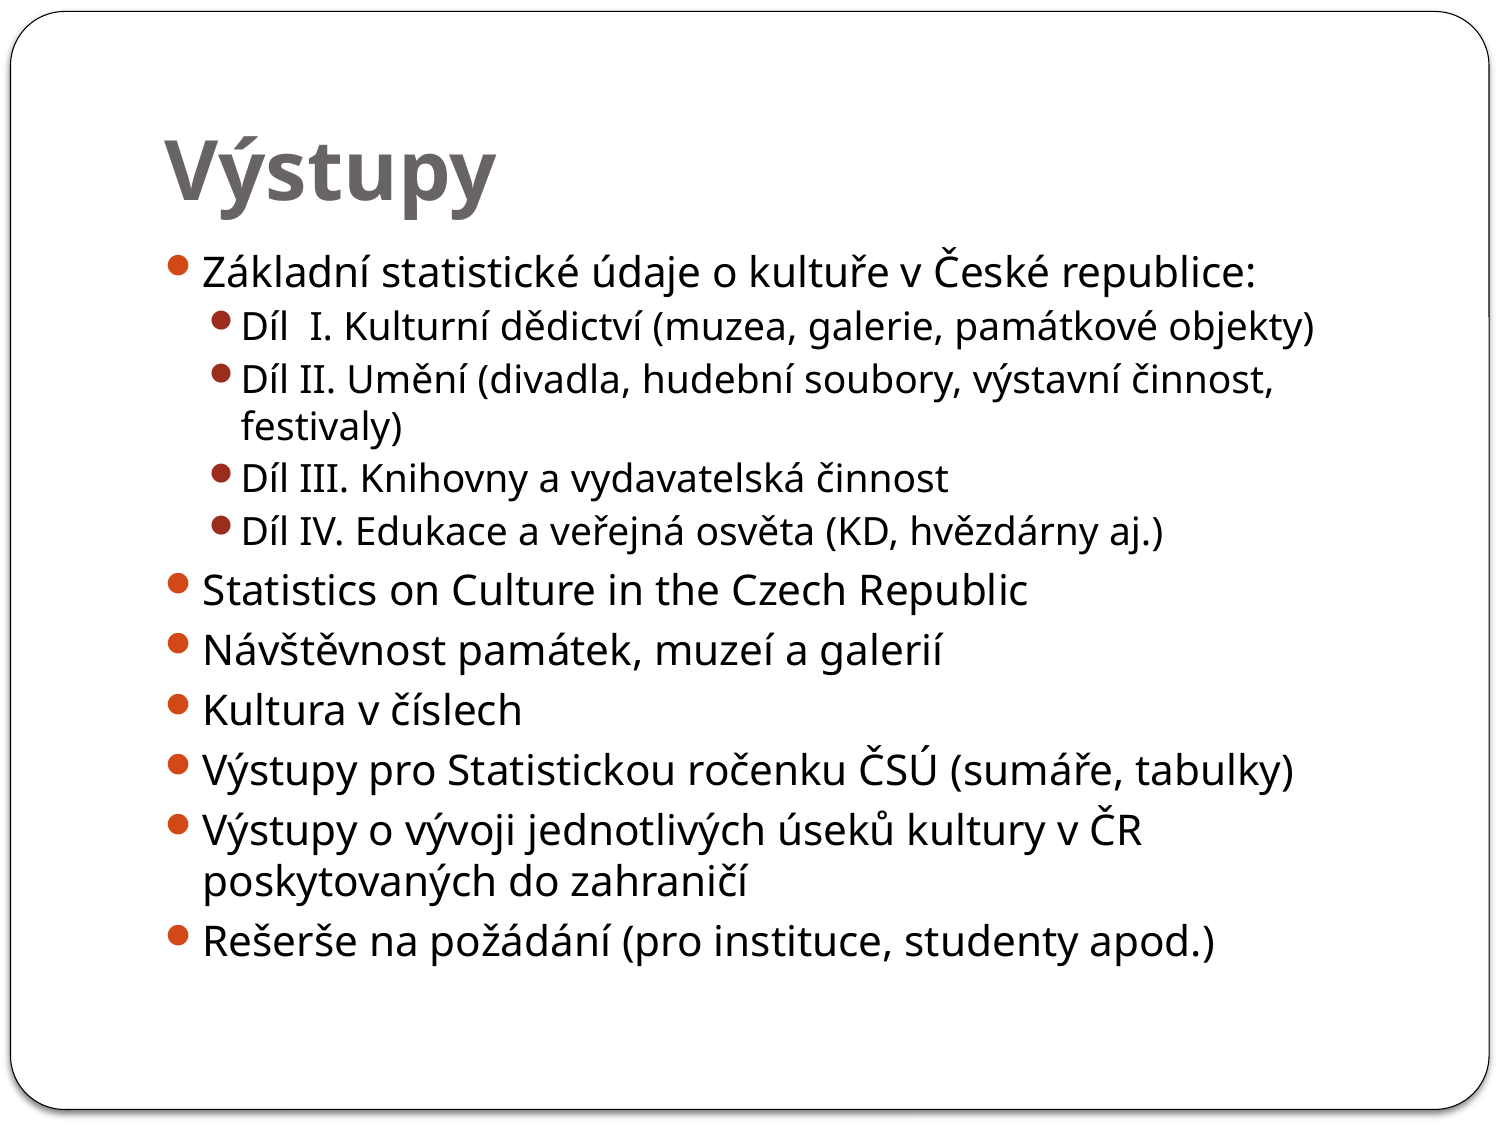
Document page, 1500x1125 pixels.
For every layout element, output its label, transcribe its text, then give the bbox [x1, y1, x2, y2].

list Základní statistické údaje o kultuře v České republice: Díl I. Kulturní dědictví (muzea, galerie, památkové objekty) Díl II. Umění (divadla, hudební soubory, výstavní činnost, festivaly) Díl III. Knihovny a vydavatelská činnost Díl IV. Edukace a veřejná osvěta (KD, hvězdárny aj.) Statistics on Culture in the Czech Republic Návštěvnost památek, muzeí a galerií Kultura v číslech Výstupy pro Statistickou ročenku ČSÚ (sumáře, tabulky) Výstupy o vývoji jednotlivých úseků kultury v ČR poskytovaných do zahraničí Rešerše na požádání (pro instituce, studenty apod.) [150, 237, 1425, 988]
title Výstupy [150, 45, 1425, 233]
